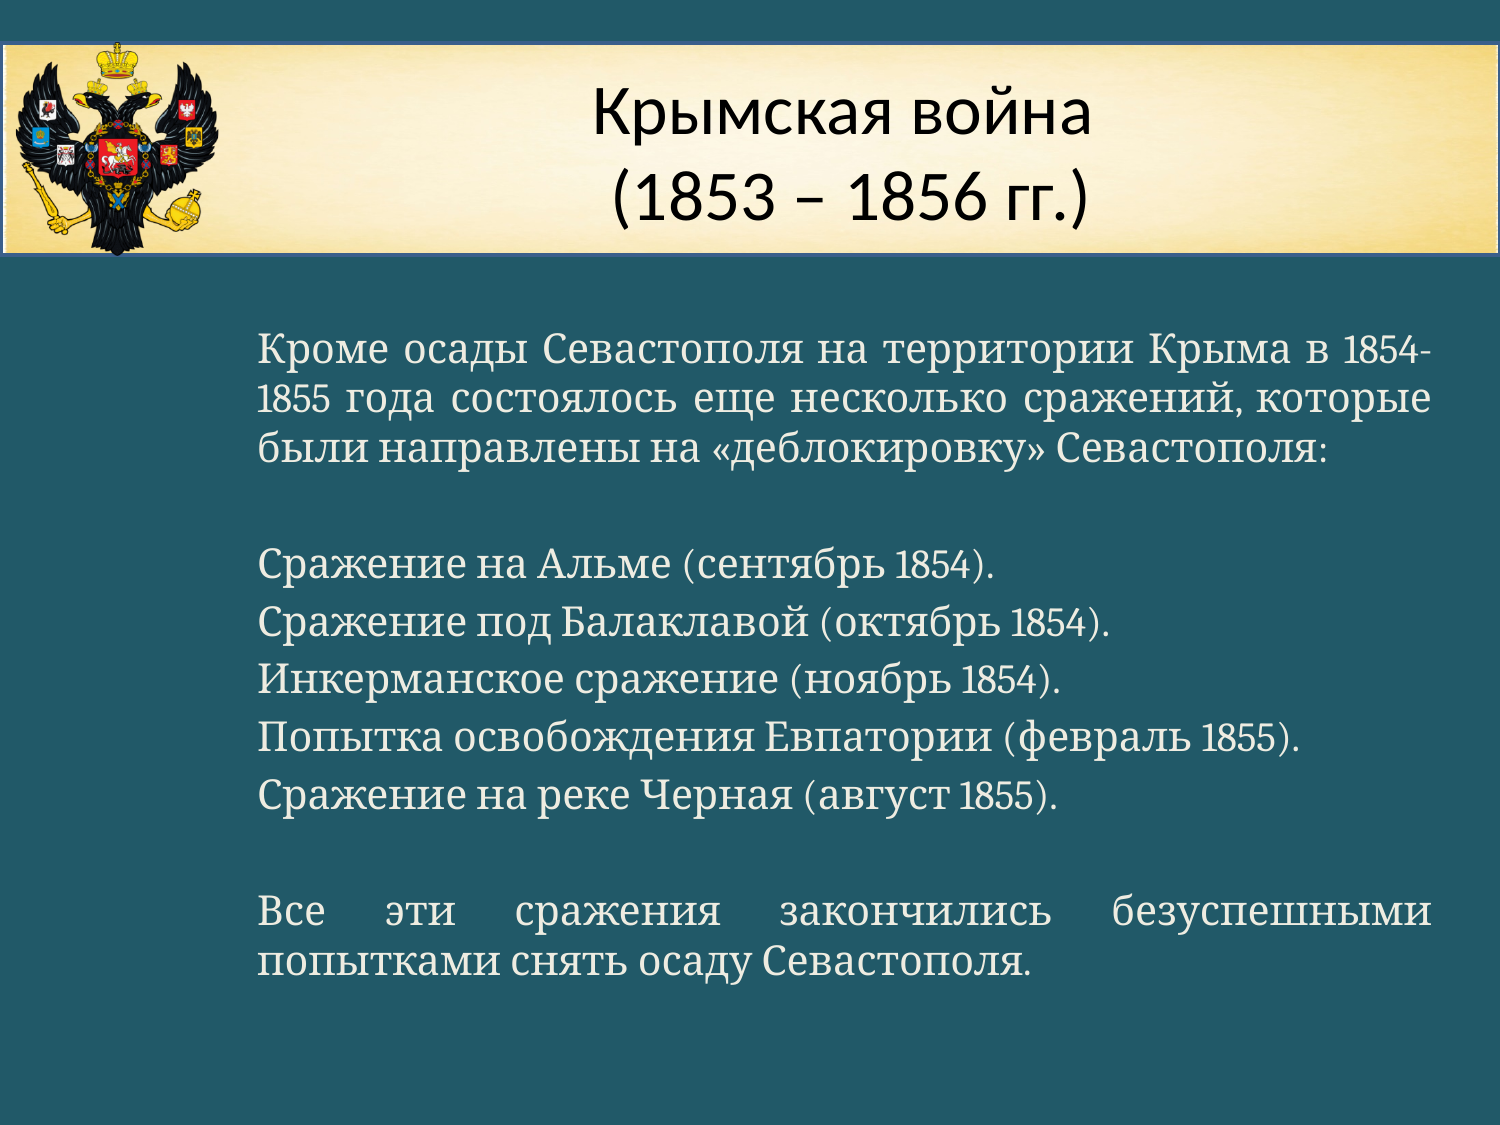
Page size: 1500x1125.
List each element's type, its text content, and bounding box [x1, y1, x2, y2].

list Кроме осады Севастополя на территории Крыма в 1854-1855 года состоялось еще несколько сражений, которые были направлены на «деблокировку» Севастополя: Сражение на Альме (сентябрь 1854). Сражение под Балаклавой (октябрь 1854). Инкерманское сражение (ноябрь 1854). Попытка освобождения Евпатории (февраль 1855). Сражение на реке Черная (август 1855). Все эти сражения закончились безуспешными попытками снять осаду Севастополя. [242, 314, 1447, 1035]
picture [3, 42, 1498, 256]
title Крымская война (1853 – 1856 гг.) [277, 55, 1425, 243]
